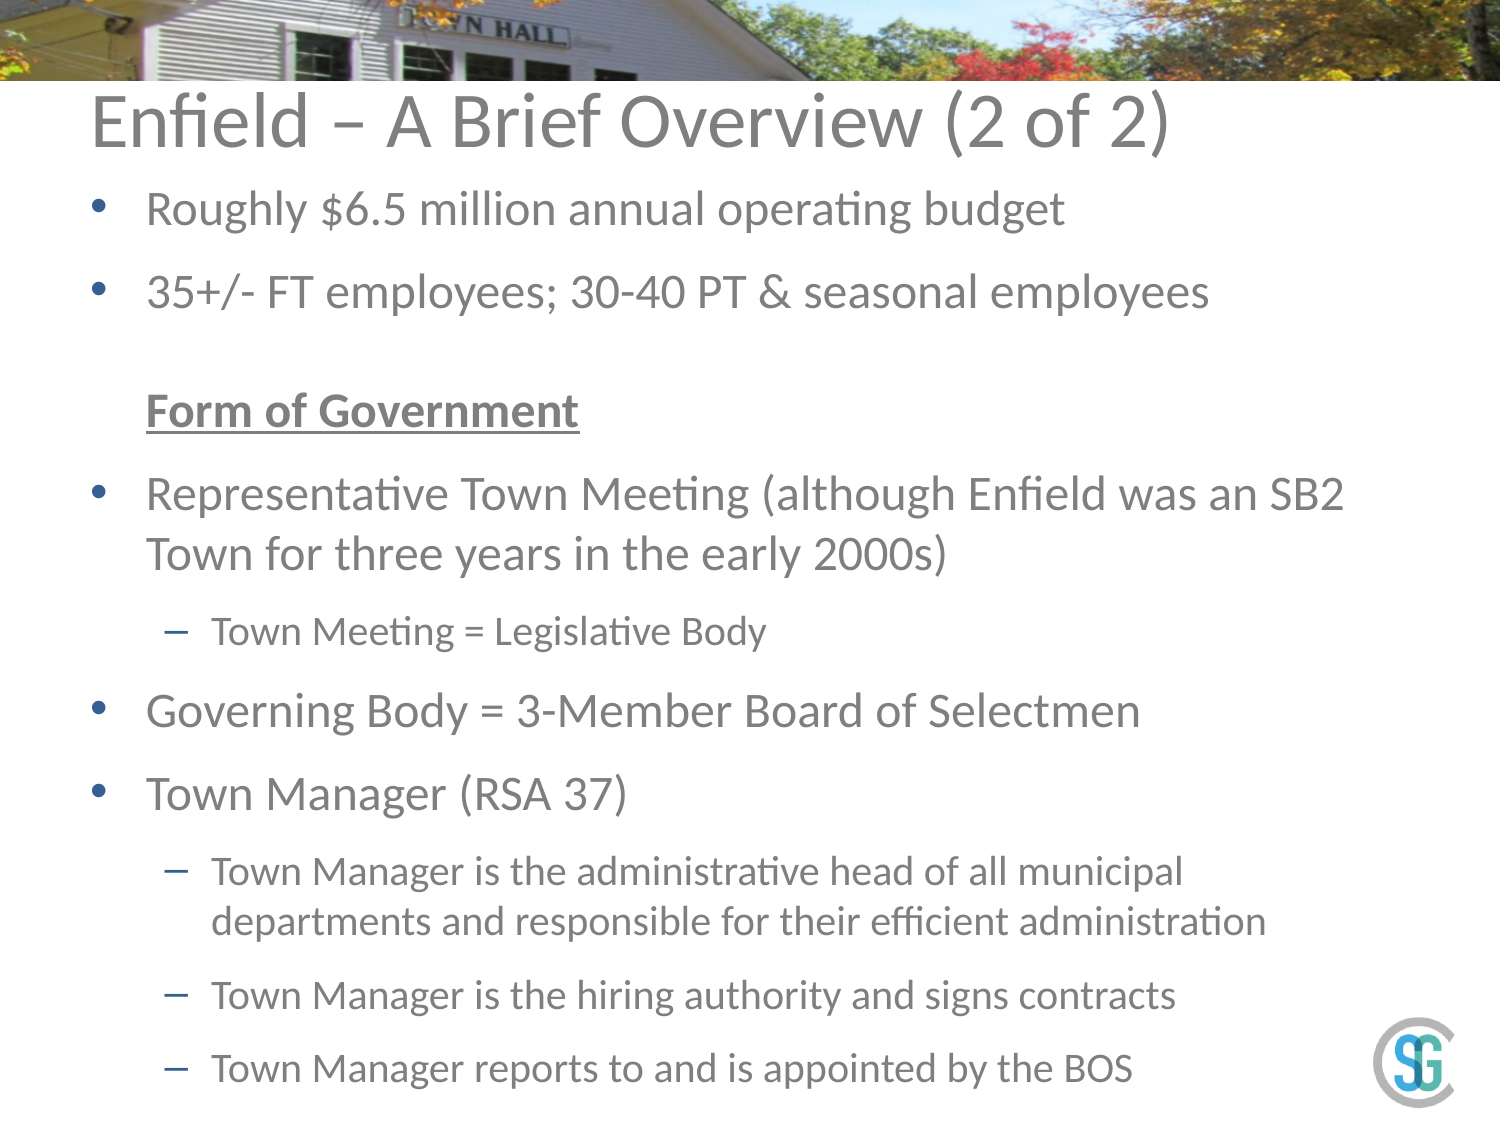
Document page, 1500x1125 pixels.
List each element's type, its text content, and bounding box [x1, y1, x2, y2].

list Roughly $6.5 million annual operating budget 35+/- FT employees; 30-40 PT & seasonal employees Form of Government Representative Town Meeting (although Enfield was an SB2 Town for three years in the early 2000s) Town Meeting = Legislative Body Governing Body = 3-Member Board of Selectmen Town Manager (RSA 37) Town Manager is the administrative head of all municipal departments and responsible for their efficient administration Town Manager is the hiring authority and signs contracts Town Manager reports to and is appointed by the BOS [75, 167, 1425, 1106]
picture [0, 0, 1500, 81]
title Enfield – A Brief Overview (2 of 2) [75, 40, 1425, 167]
picture [1371, 1004, 1458, 1111]
